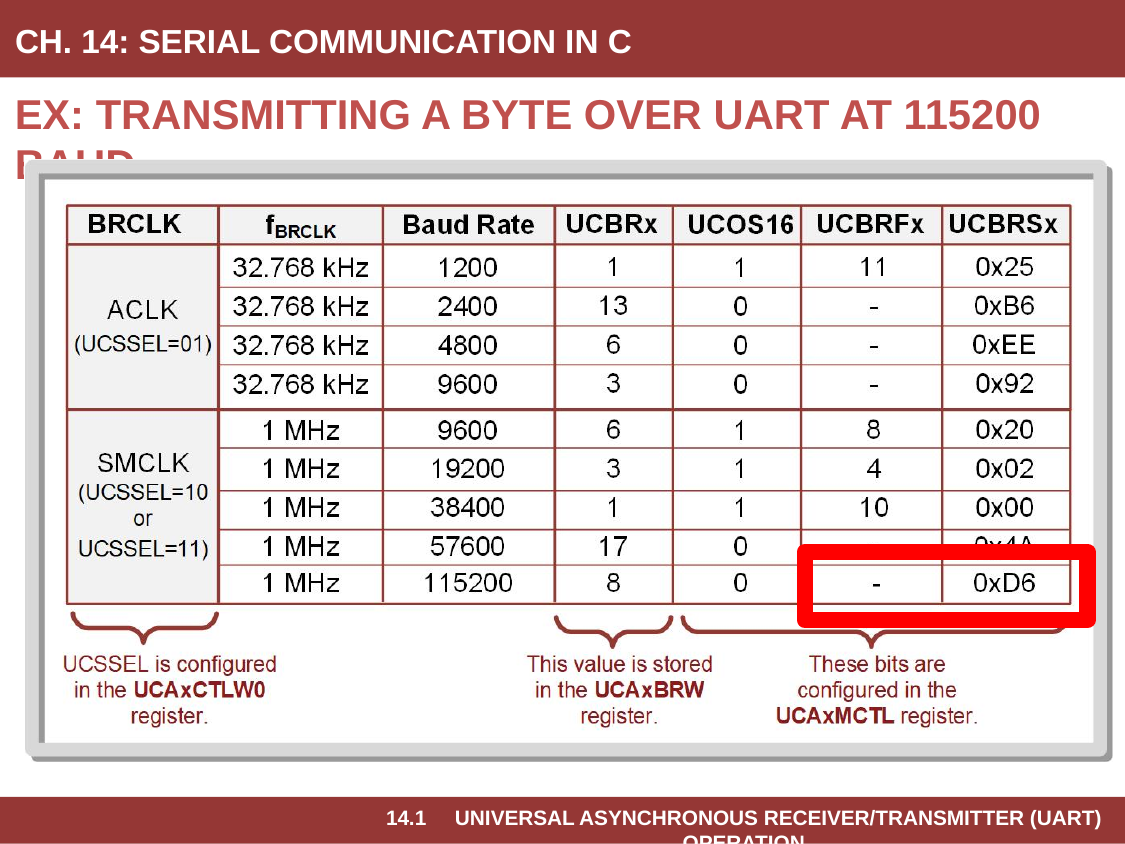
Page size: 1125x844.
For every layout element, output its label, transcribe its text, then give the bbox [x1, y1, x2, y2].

subtitle 14.1 Universal Asynchronous Receiver/Transmitter (UART) Operation [362, 796, 1125, 844]
picture [23, 159, 1113, 763]
title Ch. 14: Serial Communication in C [0, 1, 1125, 78]
text_box Ex: Transmitting a Byte Over UART at 115200 Baud [0, 80, 1088, 196]
text_box [0, 795, 1125, 844]
